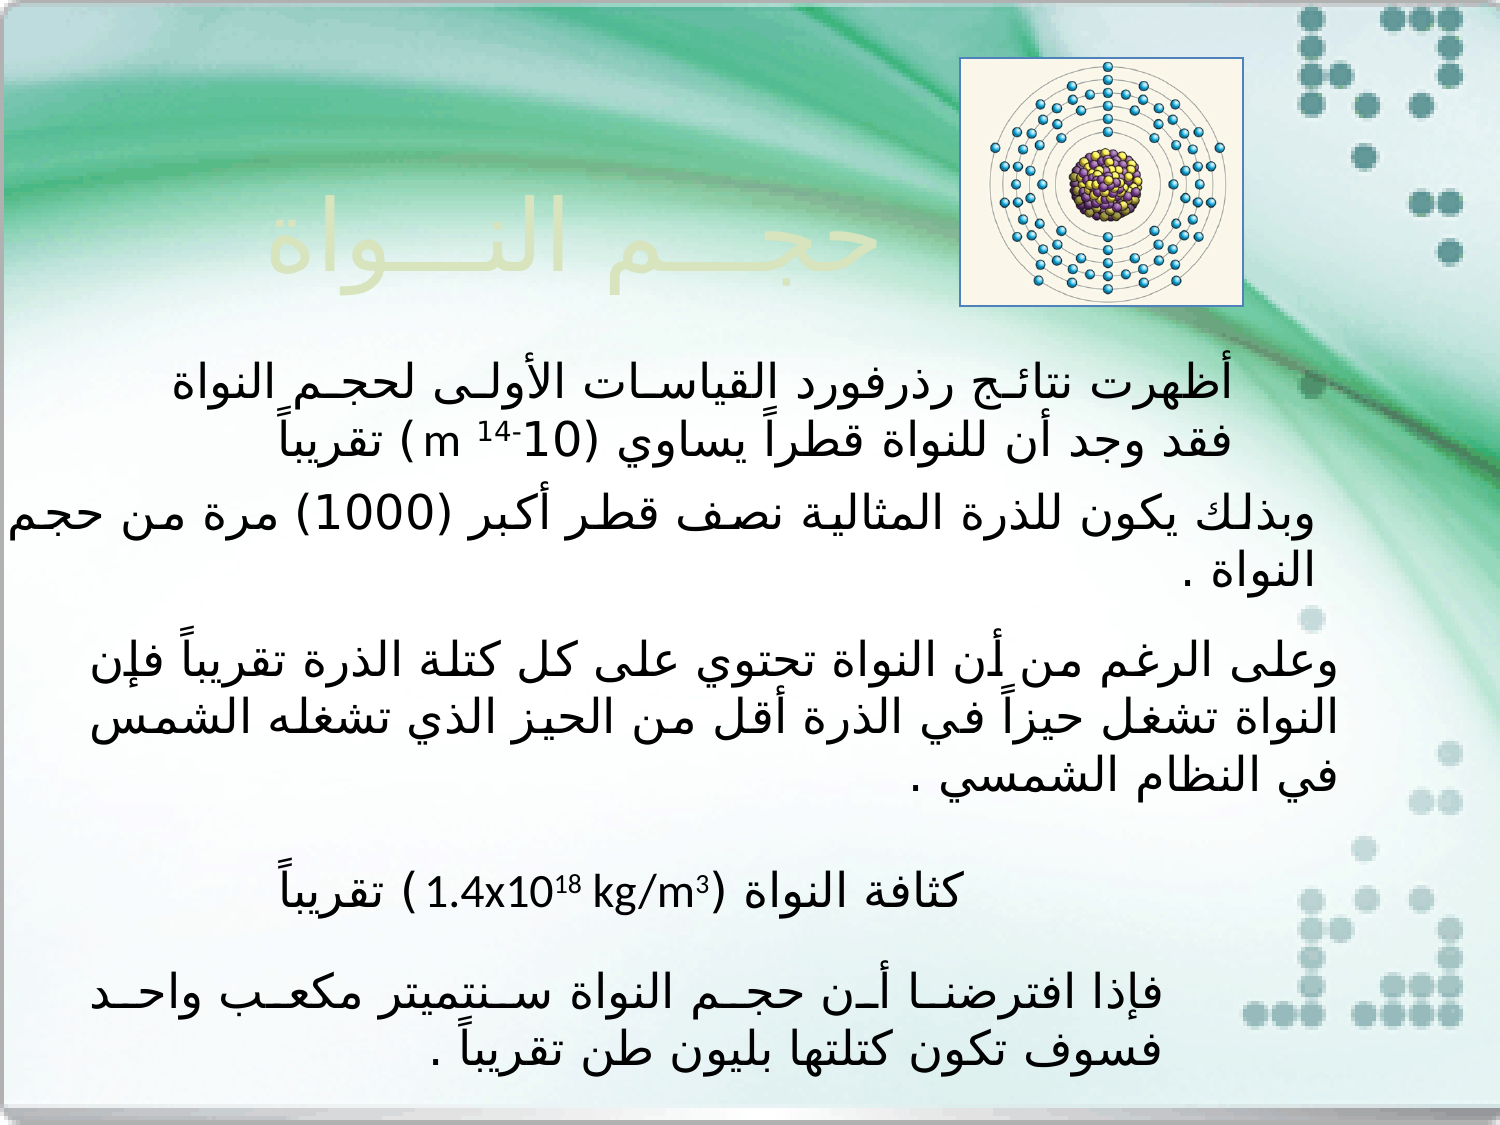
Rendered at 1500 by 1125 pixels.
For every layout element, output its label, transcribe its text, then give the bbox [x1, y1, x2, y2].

text_box وعلى الرغم من أن النواة تحتوي على كل كتلة الذرة تقريباً فإن النواة تشغل حيزاً في الذرة أقل من الحيز الذي تشغله الشمس في النظام الشمسي . [82, 632, 1348, 797]
picture [0, 0, 1500, 1125]
text_box حجـــم النـــواة [175, 164, 955, 299]
text_box أظهرت نتائج رذرفورد القياسات الأولى لحجم النواة فقد وجد أن للنواة قطراً يساوي (10-14 m) تقريباً [163, 351, 1243, 466]
text_box وبذلك يكون للذرة المثالية نصف قطر أكبر (1000) مرة من حجم النواة . [0, 492, 1325, 586]
text_box كثافة النواة (1.4x1018 kg/m3) تقريباً [246, 832, 973, 946]
text_box فإذا افترضنا أن حجم النواة سنتميتر مكعب واحد فسوف تكون كتلتها بليون طن تقريباً . [82, 960, 1172, 1075]
